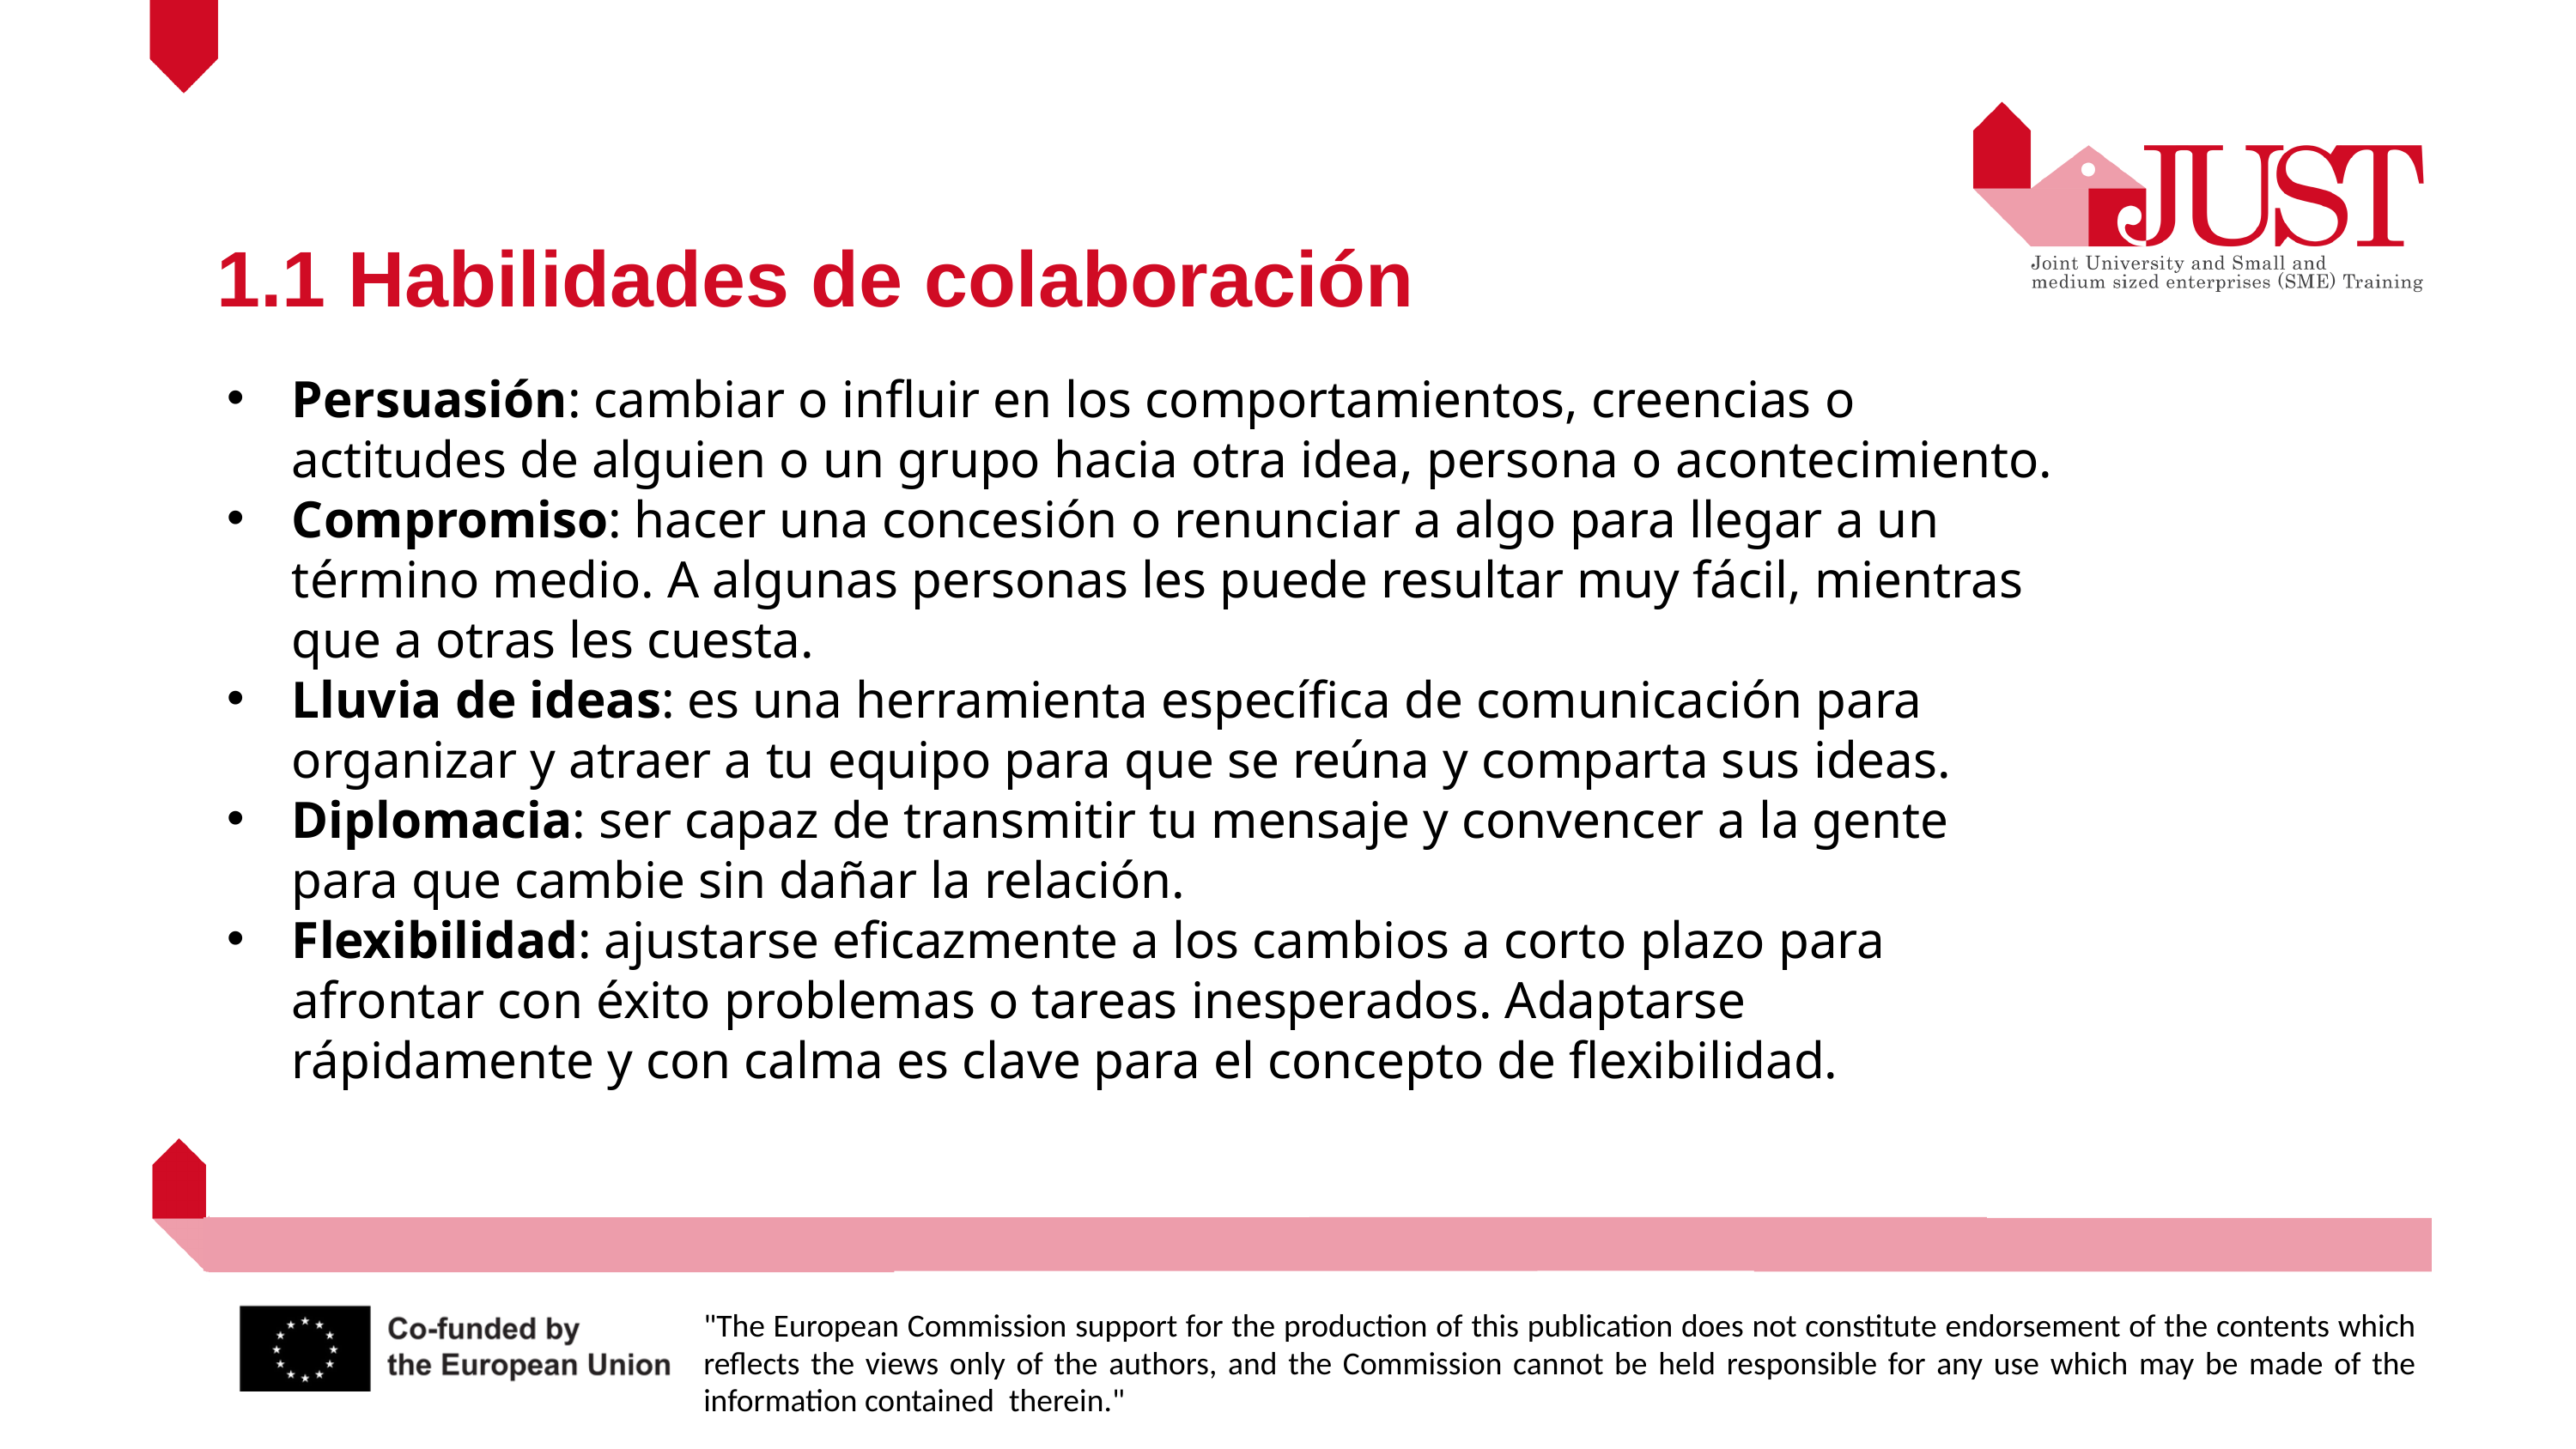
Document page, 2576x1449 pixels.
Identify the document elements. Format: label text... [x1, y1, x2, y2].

text_box 1.1 Habilidades de colaboración [204, 221, 1564, 329]
text_box Persuasión: cambiar o influir en los comportamientos, creencias o actitudes de alguien o un grupo hacia otra idea, persona o acontecimiento. Compromiso: hacer una concesión o renunciar a algo para llegar a un término medio. A algunas personas les puede resultar muy fácil, mientras que a otras les cuesta. Lluvia de ideas: es una herramienta específica de comunicación para organizar y atraer a tu equipo para que se reúna y comparta sus ideas. Diplomacia: ser capaz de transmitir tu mensaje y convencer a la gente para que cambie sin dañar la relación. Flexibilidad: ajustarse eficazmente a los cambios a corto plazo para afrontar con éxito problemas o tareas inesperados. Adaptarse rápidamente y con calma es clave para el concepto de flexibilidad. [214, 361, 2072, 1095]
picture [144, 1133, 210, 1287]
picture [233, 1300, 702, 1391]
picture [144, 0, 228, 100]
picture [1965, 96, 2432, 302]
